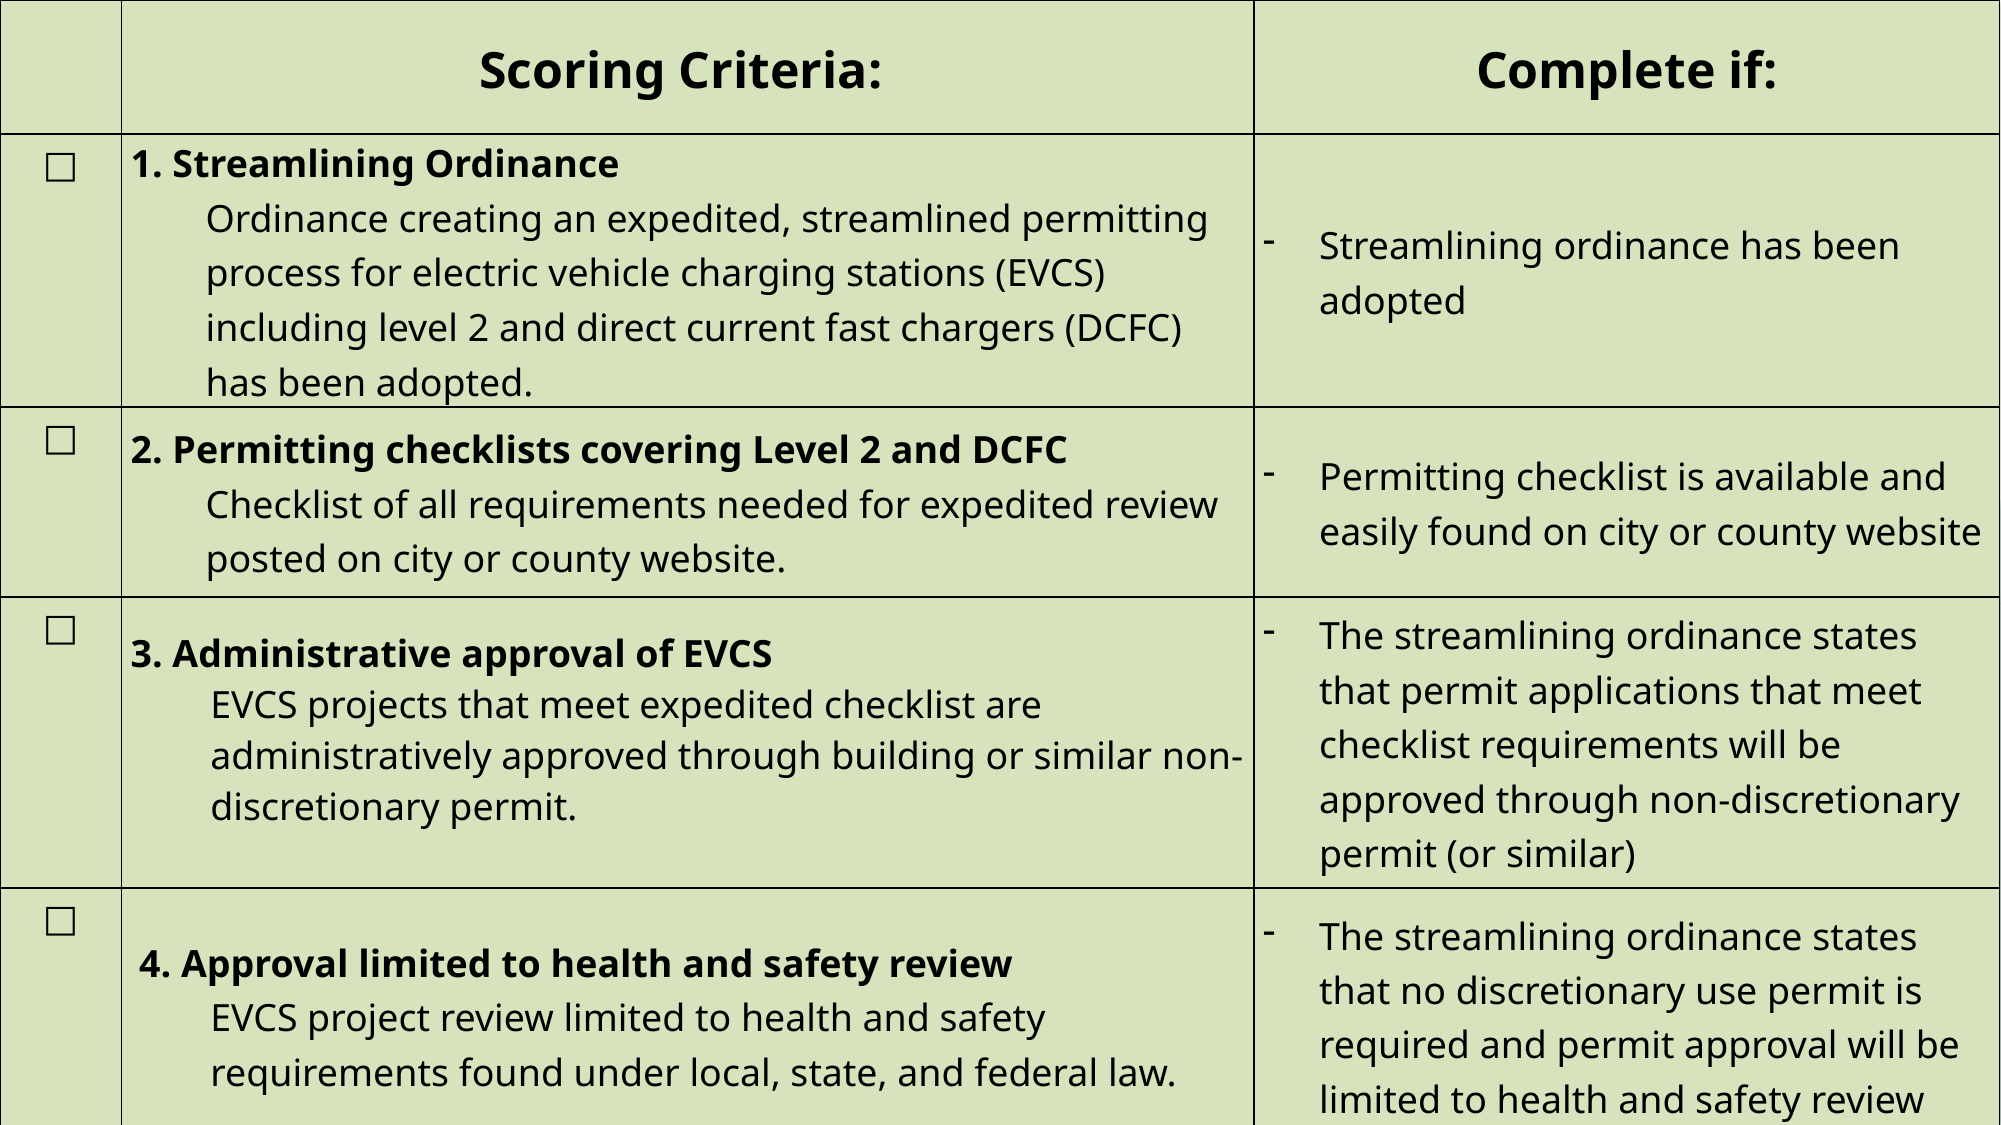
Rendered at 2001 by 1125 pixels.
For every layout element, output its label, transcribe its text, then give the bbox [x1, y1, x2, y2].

table_cell 3. Administrative approval of EVCS EVCS projects that meet expedited checklist are administratively approved through building or similar non-discretionary permit. [122, 598, 1253, 887]
table_cell □ [1, 889, 121, 1125]
table_cell The streamlining ordinance states that permit applications that meet checklist requirements will be approved through non-discretionary permit (or similar) [1255, 598, 1999, 887]
table_header Scoring Criteria: [122, 1, 1253, 133]
table_cell 2. Permitting checklists covering Level 2 and DCFC Checklist of all requirements needed for expedited review posted on city or county website. [122, 408, 1253, 596]
table_cell 4. Approval limited to health and safety review EVCS project review limited to health and safety requirements found under local, state, and federal law. [122, 889, 1253, 1125]
table_header Complete if: [1255, 1, 1999, 133]
table_cell The streamlining ordinance states that no discretionary use permit is required and permit approval will be limited to health and safety review [1255, 889, 1999, 1125]
table_cell □ [1, 135, 121, 406]
table_cell □ [1, 598, 121, 887]
table_header [1, 1, 121, 133]
table_cell Permitting checklist is available and easily found on city or county website [1255, 408, 1999, 596]
table_cell □ [1, 408, 121, 596]
table_cell Streamlining ordinance has been adopted [1255, 135, 1999, 406]
table_cell 1. Streamlining Ordinance Ordinance creating an expedited, streamlined permitting process for electric vehicle charging stations (EVCS) including level 2 and direct current fast chargers (DCFC) has been adopted. [122, 135, 1253, 406]
